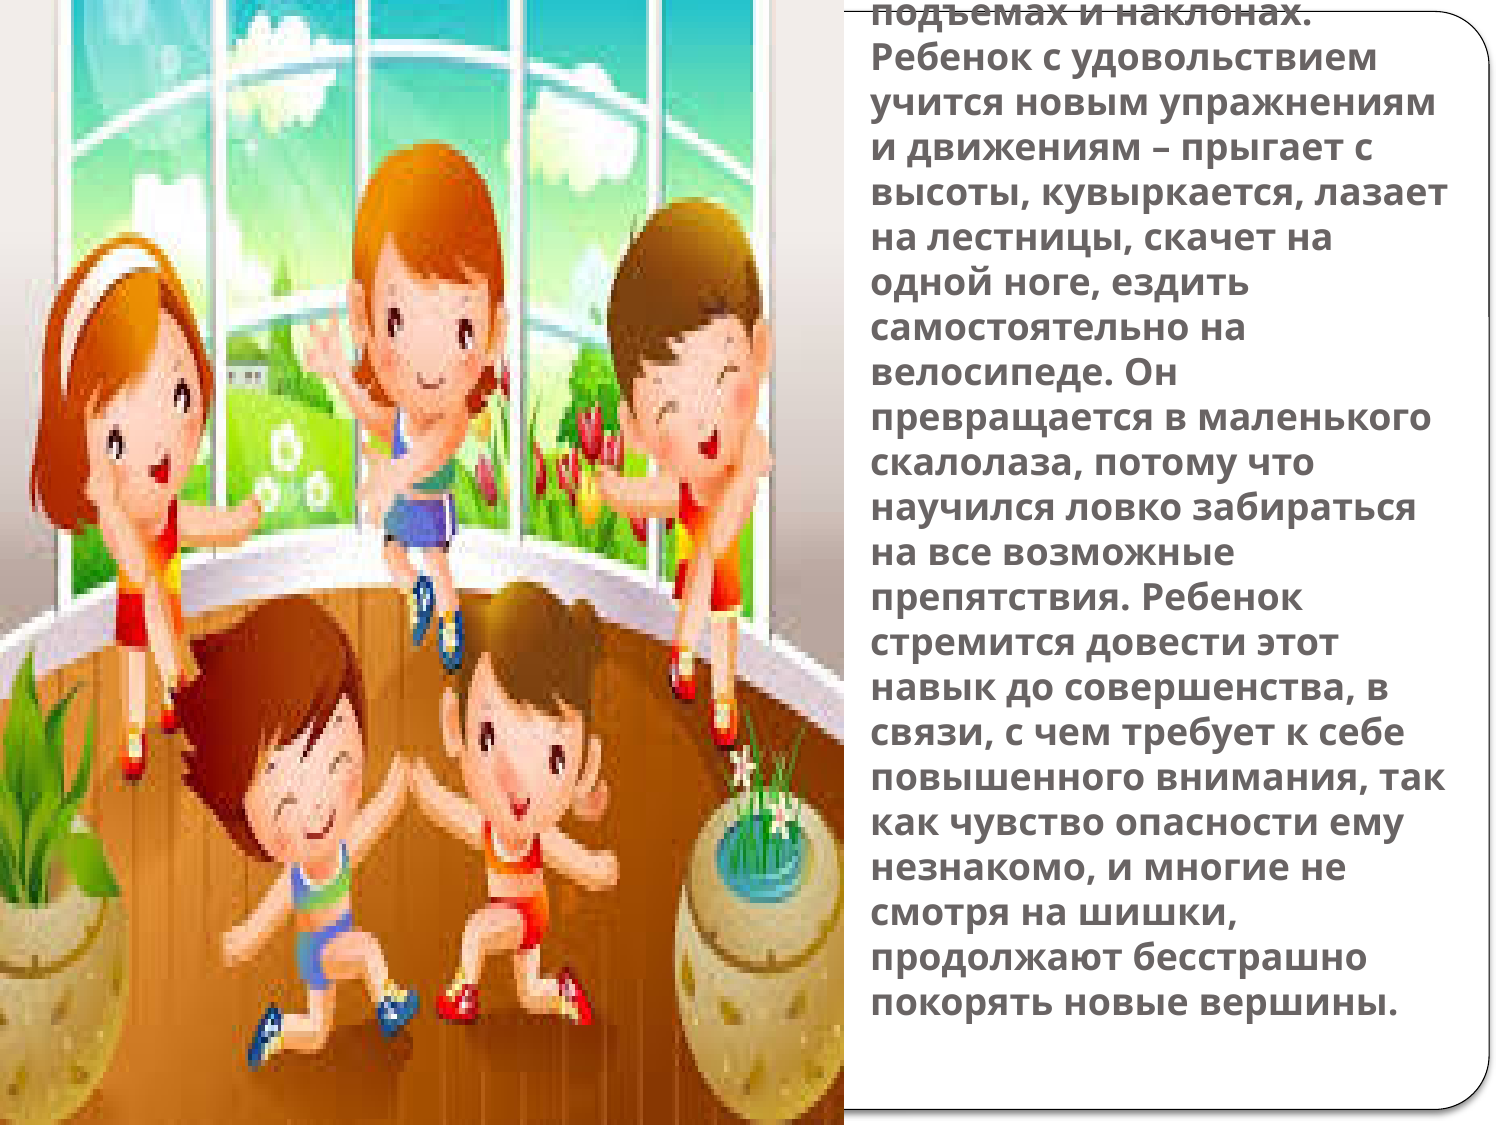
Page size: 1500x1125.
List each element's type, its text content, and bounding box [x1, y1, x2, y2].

picture [0, 0, 844, 1125]
title Двигательные навыки Хорошо управляет своим телом при ходьбе и беге, подъемах и наклонах. Ребенок с удовольствием учится новым упражнениям и движениям – прыгает с высоты, кувыркается, лазает на лестницы, скачет на одной ноге, ездить самостоятельно на велосипеде. Он превращается в маленького скалолаза, потому что научился ловко забираться на все возможные препятствия. Ребенок стремится довести этот навык до совершенства, в связи, с чем требует к себе повышенного внимания, так как чувство опасности ему незнакомо, и многие не смотря на шишки, продолжают бесстрашно покорять новые вершины. [855, 45, 1465, 1079]
